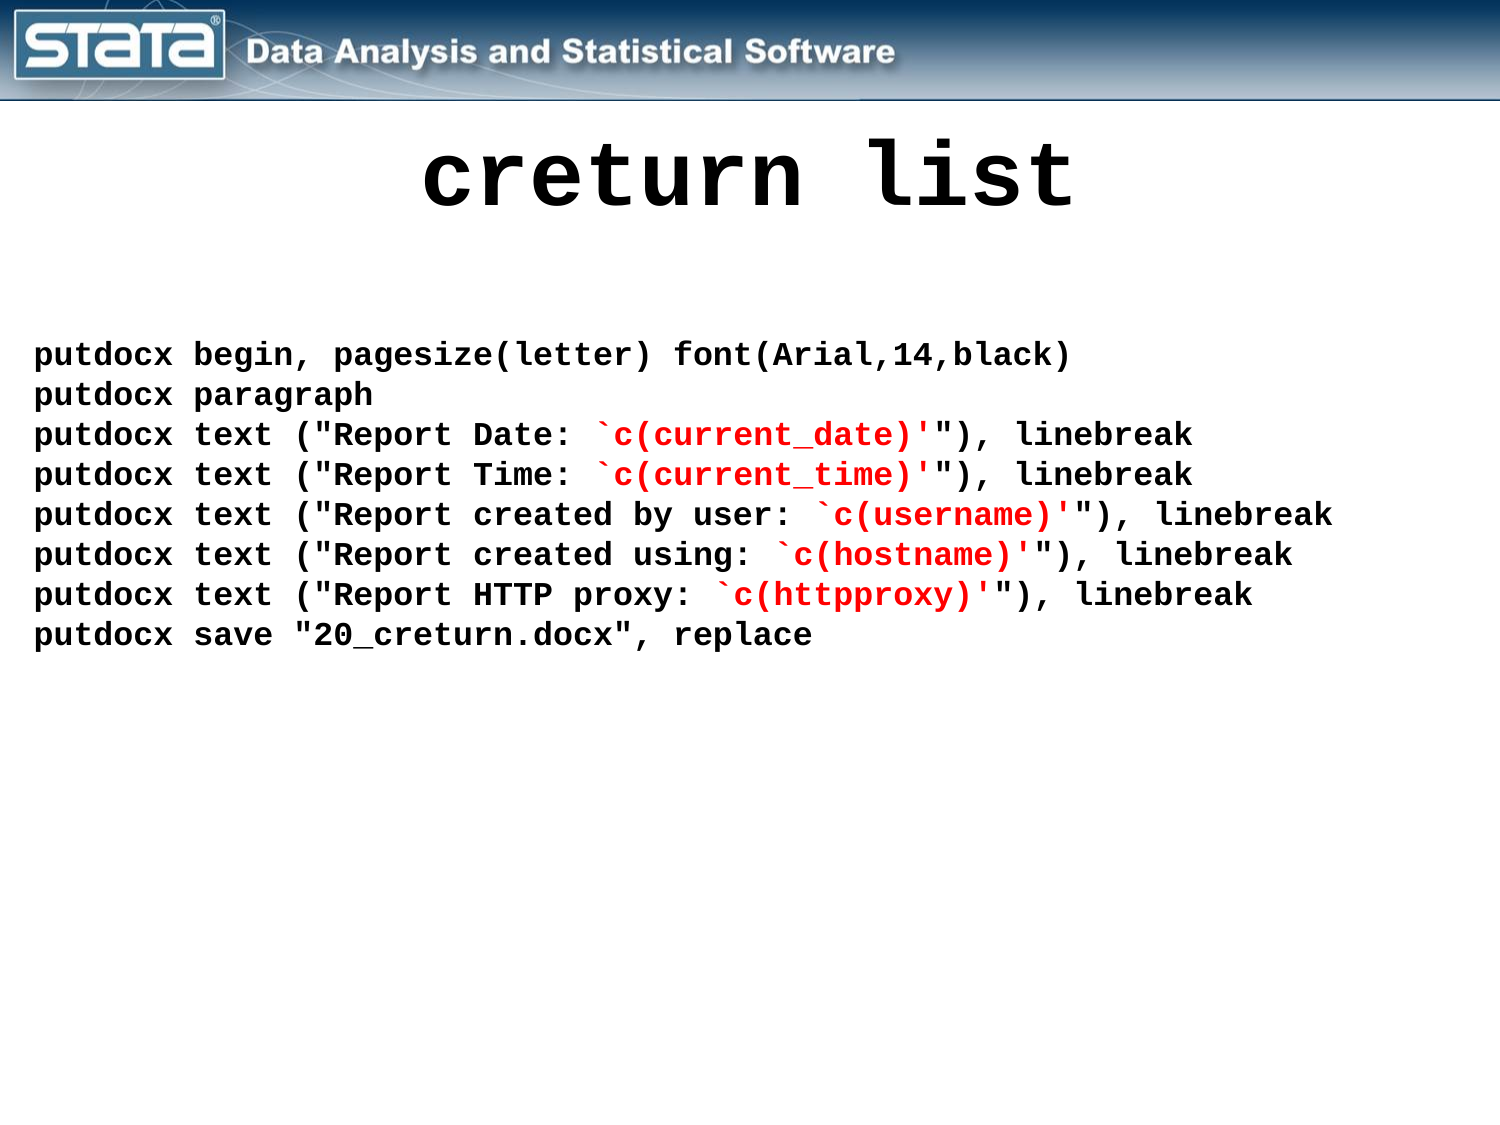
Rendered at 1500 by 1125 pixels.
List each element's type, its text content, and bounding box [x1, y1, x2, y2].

title creturn list [0, 108, 1500, 238]
picture [0, 0, 1500, 102]
text_box putdocx begin, pagesize(letter) font(Arial,14,black) putdocx paragraph putdocx text ("Report Date: `c(current_date)'"), linebreak putdocx text ("Report Time: `c(current_time)'"), linebreak putdocx text ("Report created by user: `c(username)'"), linebreak putdocx text ("Report created using: `c(hostname)'"), linebreak putdocx text ("Report HTTP proxy: `c(httpproxy)'"), linebreak putdocx save "20_creturn.docx", replace [18, 324, 1482, 659]
